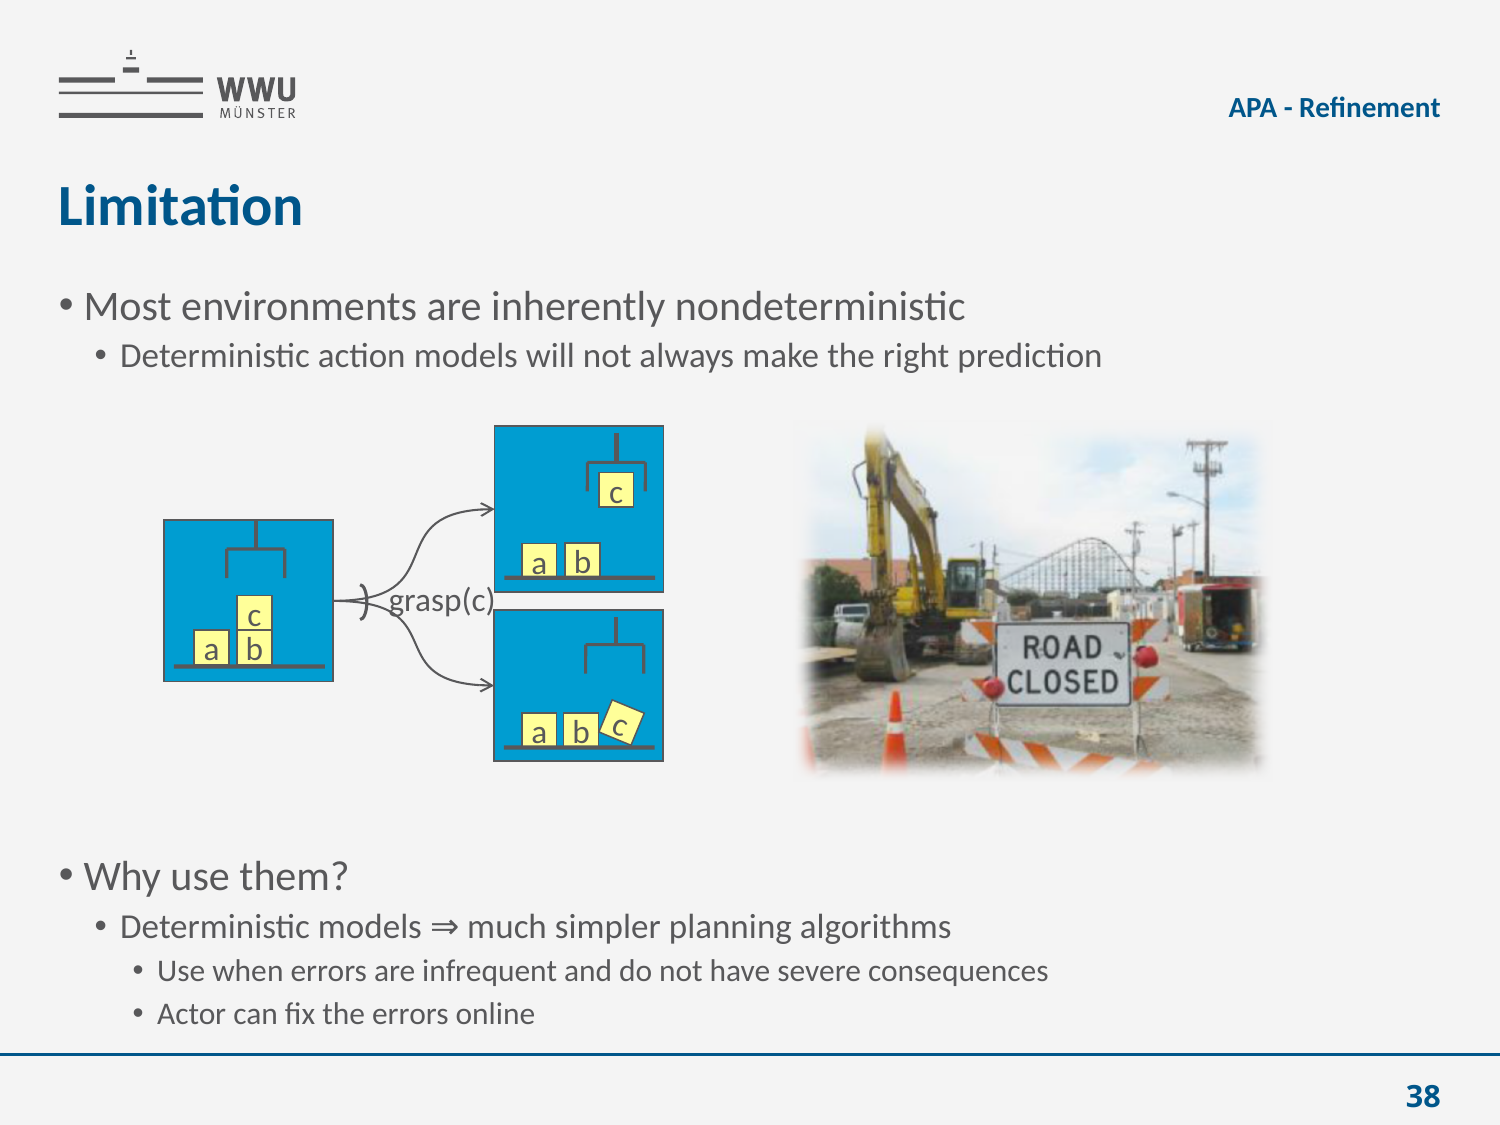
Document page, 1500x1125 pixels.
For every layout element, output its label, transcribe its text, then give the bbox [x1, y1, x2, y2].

title Limitation [59, 167, 1442, 262]
slide_number APA - Refinement [590, 63, 1442, 123]
slide_number 38 [1322, 1058, 1441, 1118]
picture [793, 420, 1273, 782]
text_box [164, 425, 664, 762]
list Most environments are inherently nondeterministic Deterministic action models will not always make the right prediction Why use them? Deterministic models ⇒ much simpler planning algorithms Use when errors are infrequent and do not have severe consequences Actor can fix the errors online [59, 283, 1442, 1036]
